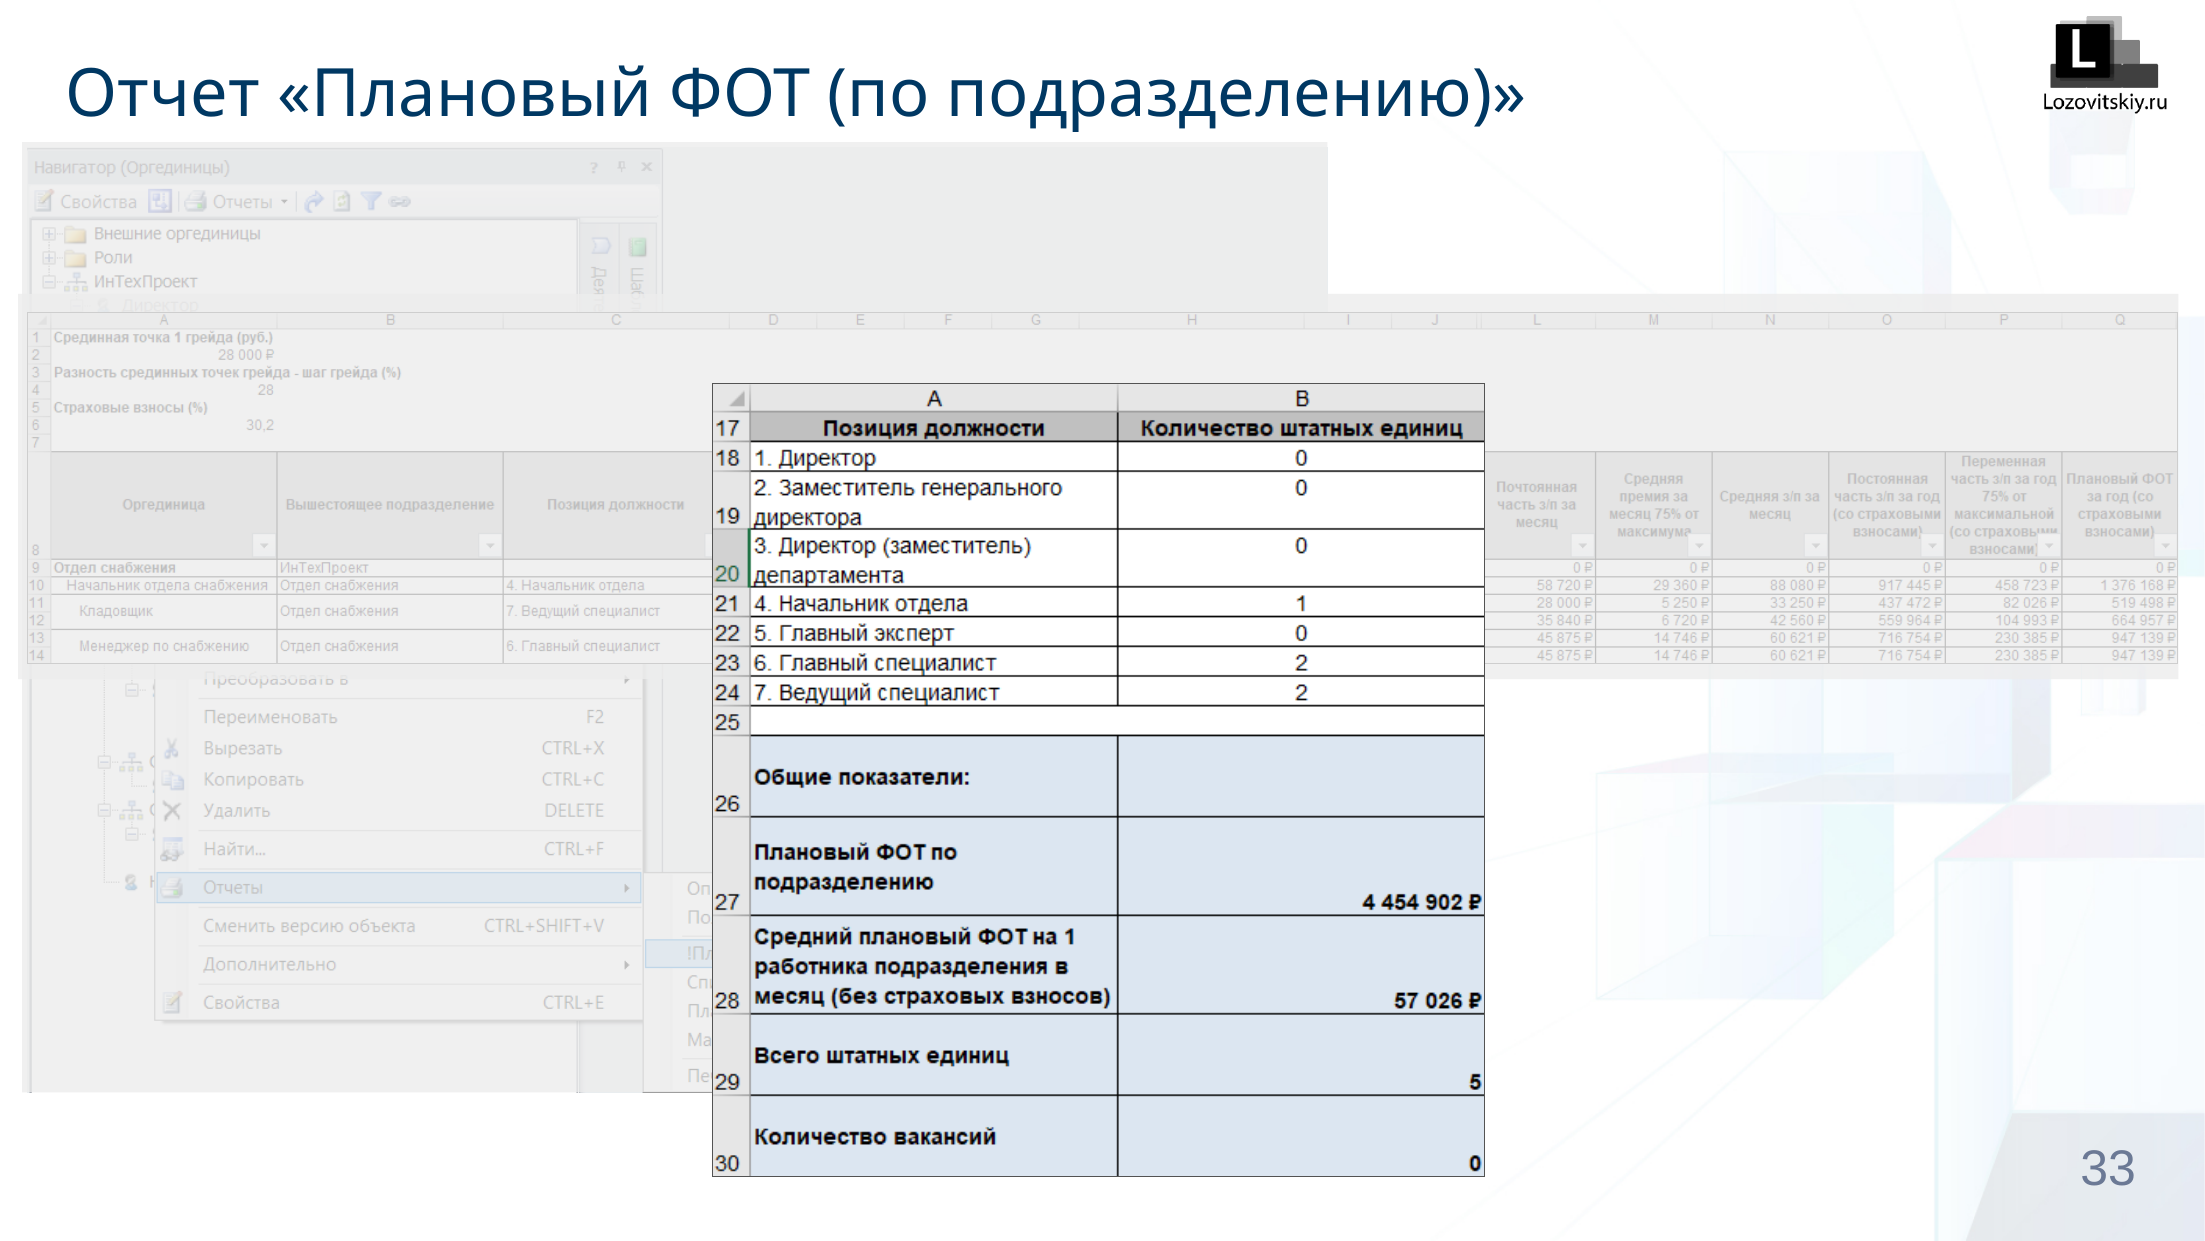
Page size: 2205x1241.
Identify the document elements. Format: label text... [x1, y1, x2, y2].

text_box [17, 293, 27, 680]
title Отчет «Плановый ФОТ (по подразделению)» [51, 51, 1924, 157]
text_box [21, 141, 1328, 293]
text_box 33 [1801, 1127, 2151, 1204]
text_box [1328, 293, 2179, 680]
picture [0, 0, 2205, 1241]
text_box [21, 680, 27, 1093]
